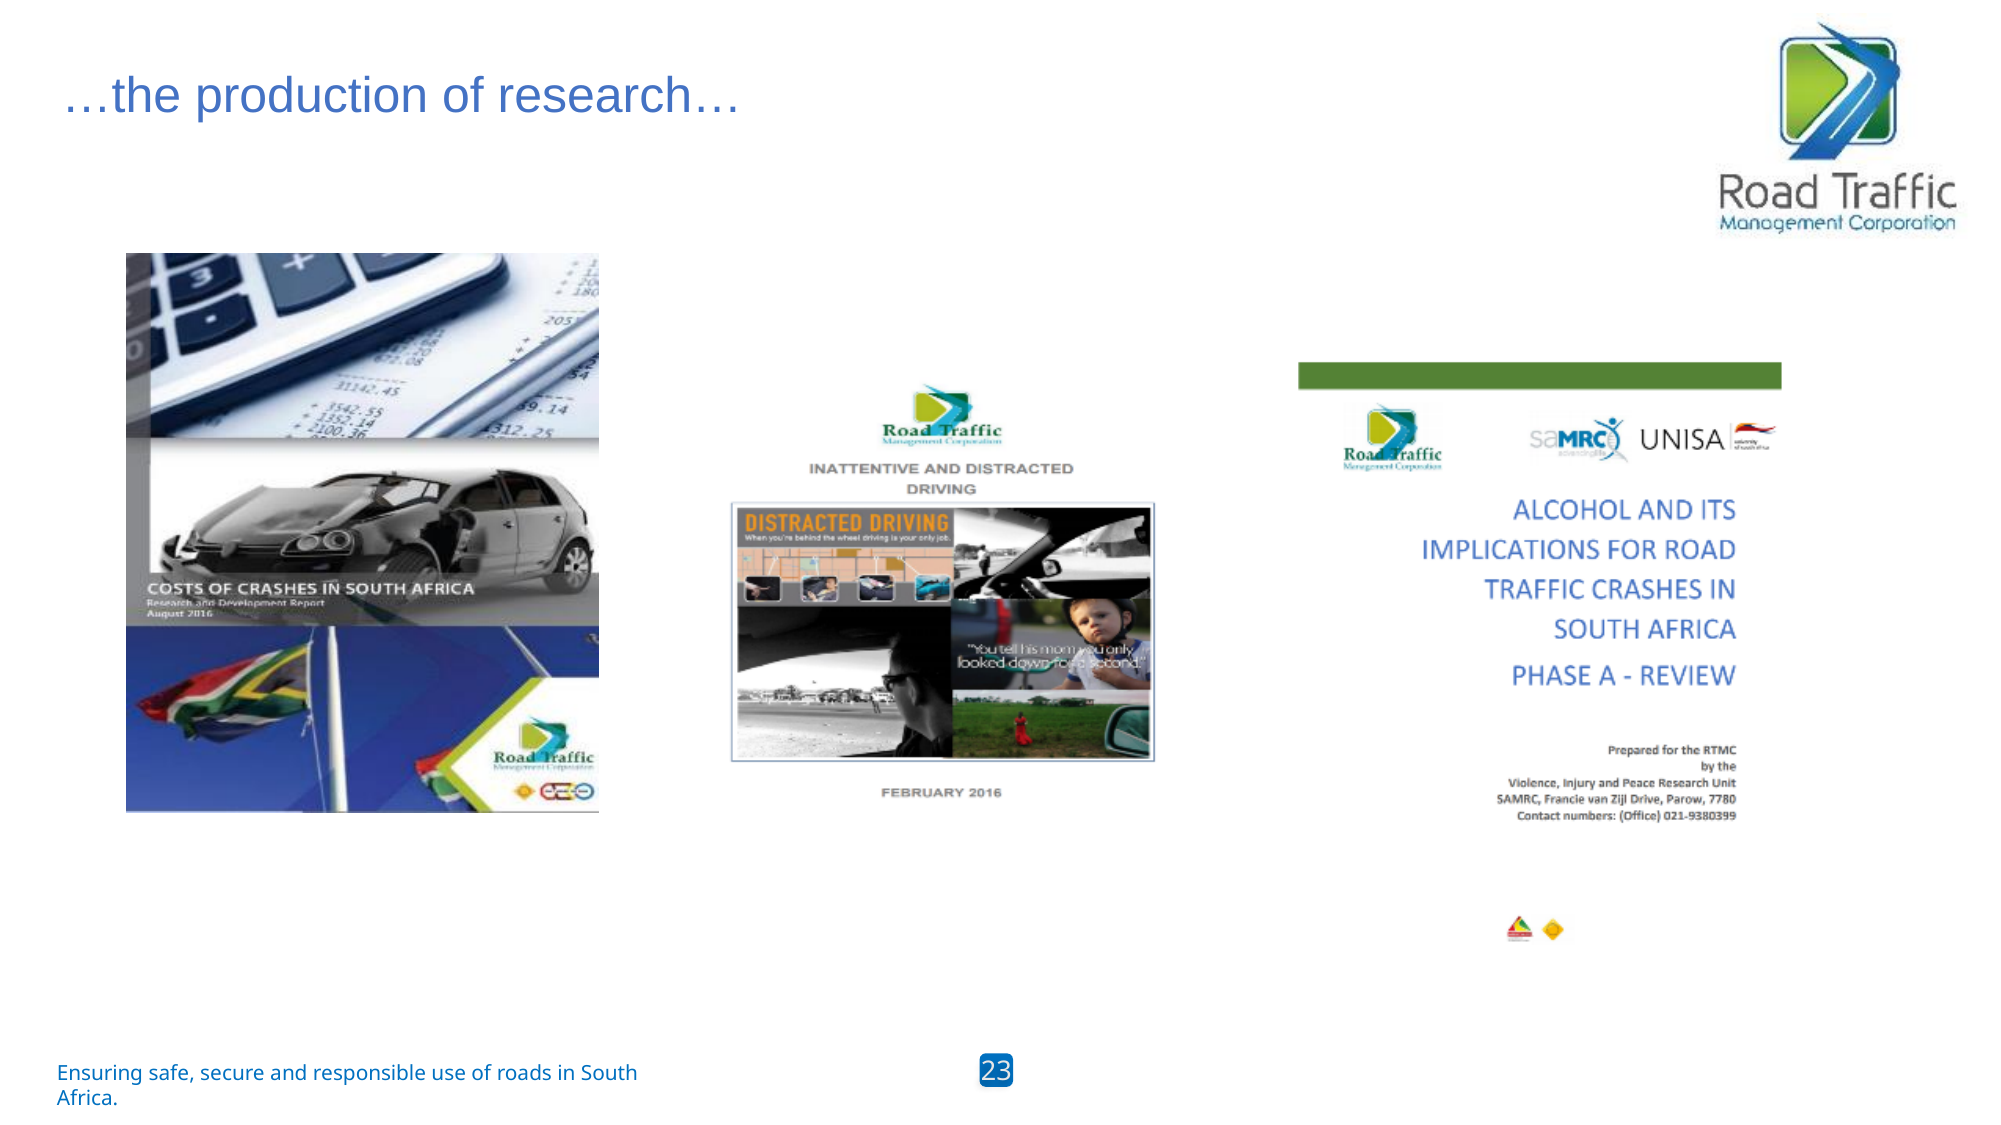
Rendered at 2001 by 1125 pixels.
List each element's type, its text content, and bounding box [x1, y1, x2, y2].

title …the production of research… [46, 19, 1392, 175]
picture [1691, 13, 1985, 242]
picture [1297, 350, 1796, 973]
picture [125, 253, 599, 813]
picture [678, 334, 1218, 919]
